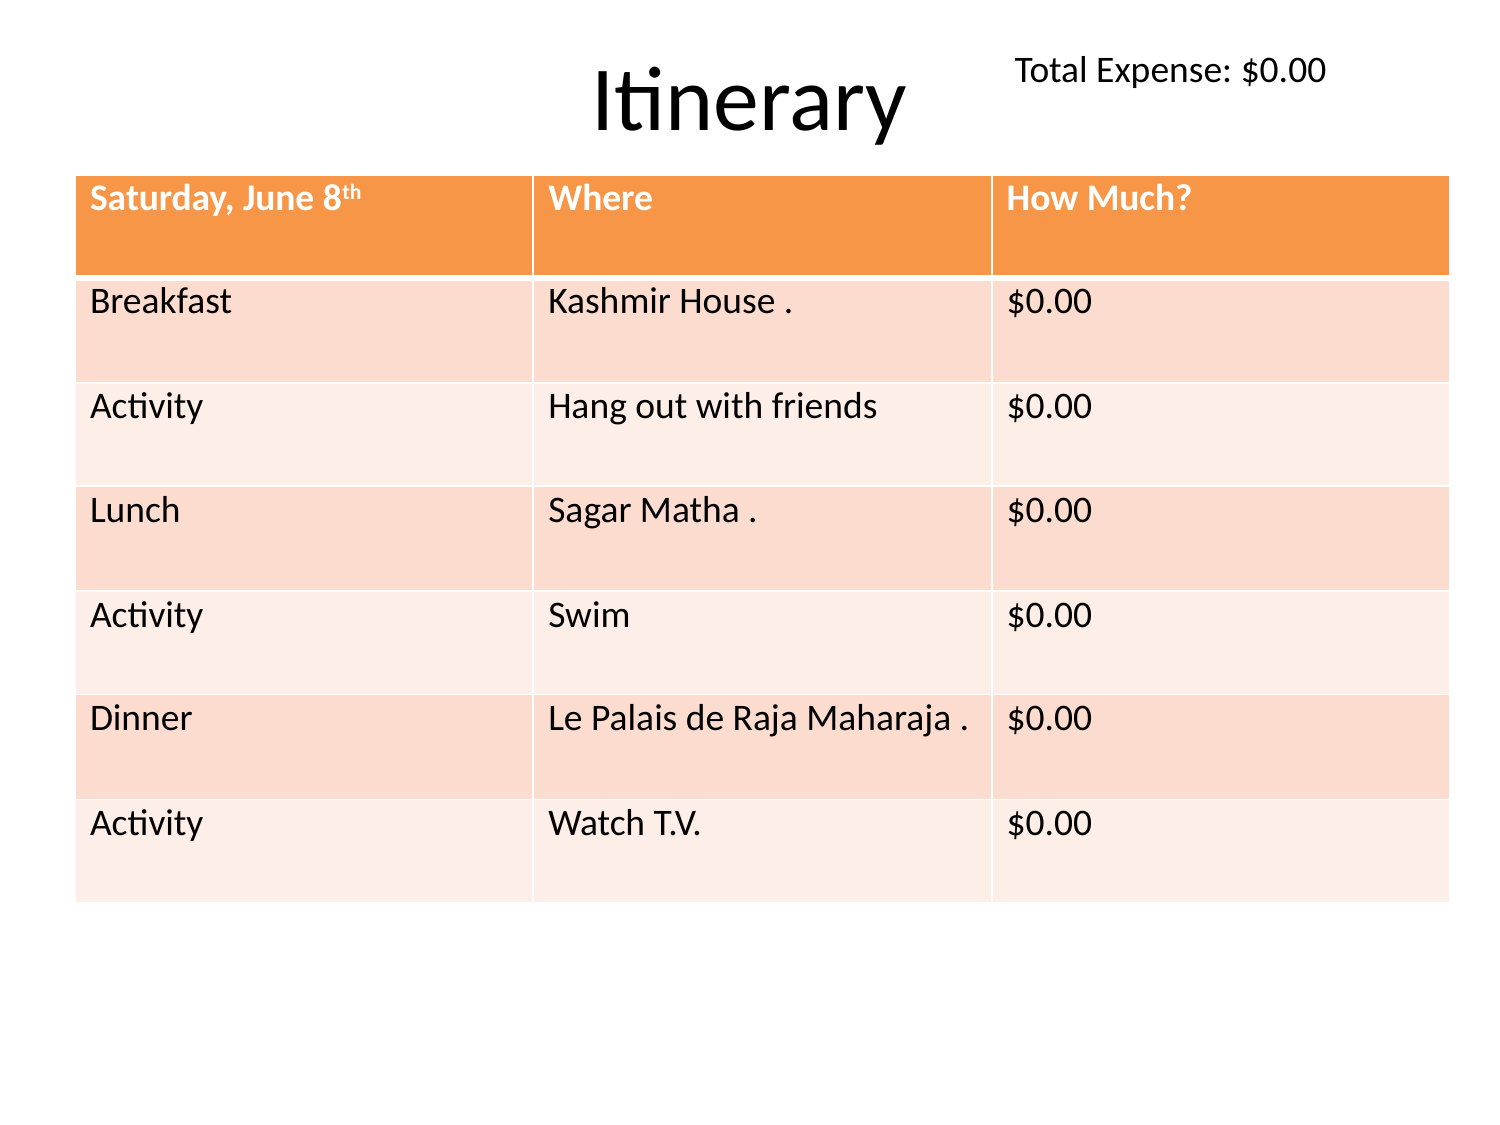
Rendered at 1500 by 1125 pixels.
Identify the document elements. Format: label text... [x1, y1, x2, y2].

table_cell Activity [76, 592, 532, 694]
table_cell Swim [534, 592, 991, 694]
table_cell Breakfast [76, 281, 532, 382]
title Itinerary [75, 0, 1425, 174]
table_header How Much? [993, 176, 1449, 275]
table_cell $0.00 [993, 800, 1449, 902]
table_cell Activity [76, 384, 532, 485]
table_header Saturday, June 8th [76, 176, 532, 275]
table_cell Hang out with friends [534, 384, 991, 485]
table_cell Sagar Matha . [534, 487, 991, 590]
table_cell Watch T.V. [534, 800, 991, 902]
table_cell Lunch [76, 487, 532, 590]
table_header Where [534, 176, 991, 275]
table_cell $0.00 [993, 281, 1449, 382]
table_cell $0.00 [993, 592, 1449, 694]
table_cell Activity [76, 800, 532, 902]
table_cell Le Palais de Raja Maharaja . [534, 695, 991, 799]
text_box Total Expense: $0.00 [999, 37, 1463, 98]
table_cell Dinner [76, 695, 532, 799]
table_cell Kashmir House . [534, 281, 991, 382]
table_cell $0.00 [993, 695, 1449, 799]
table_cell $0.00 [993, 487, 1449, 590]
table_cell $0.00 [993, 384, 1449, 485]
